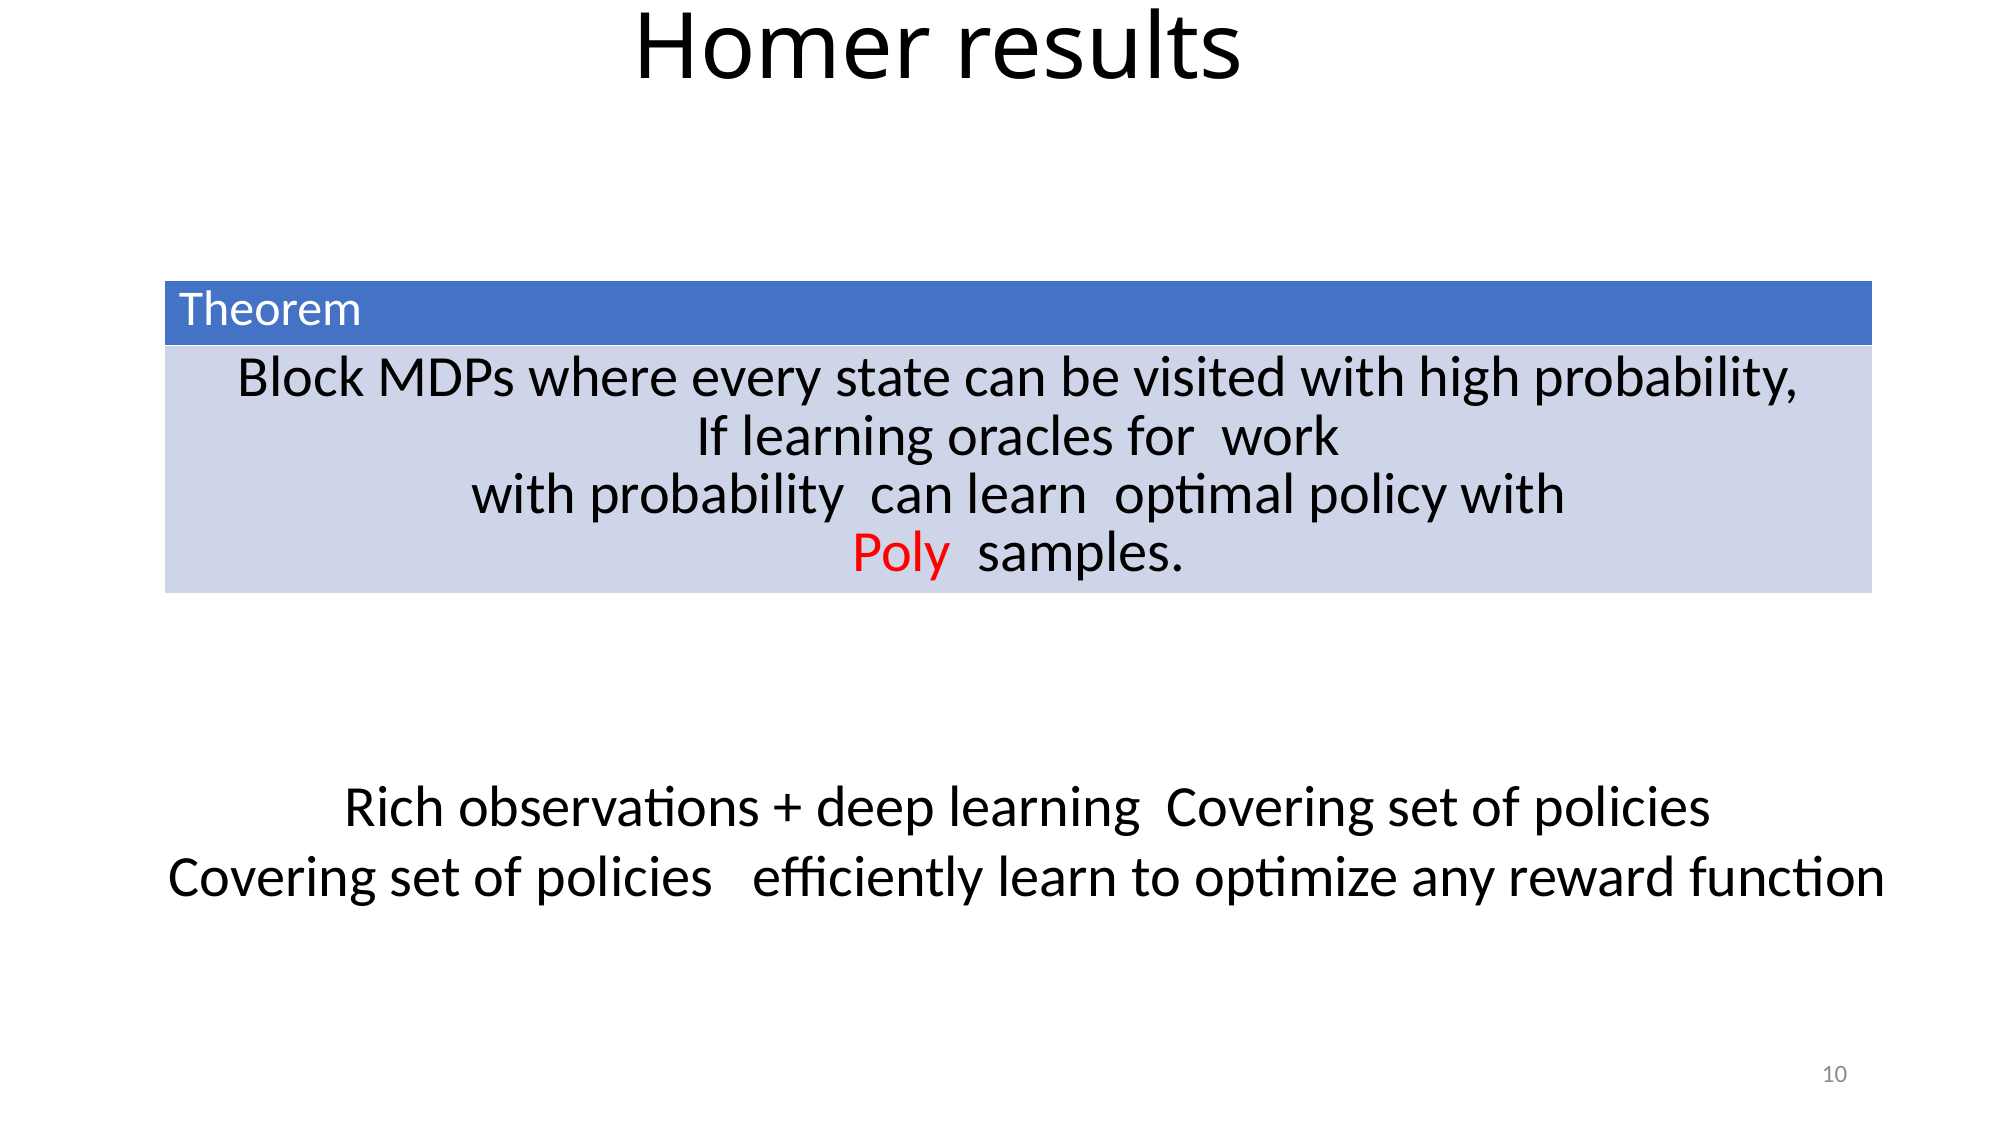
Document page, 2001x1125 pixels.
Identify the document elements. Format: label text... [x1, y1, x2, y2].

slide_number 10 [1412, 1042, 1863, 1103]
title Homer results [617, 0, 1384, 99]
